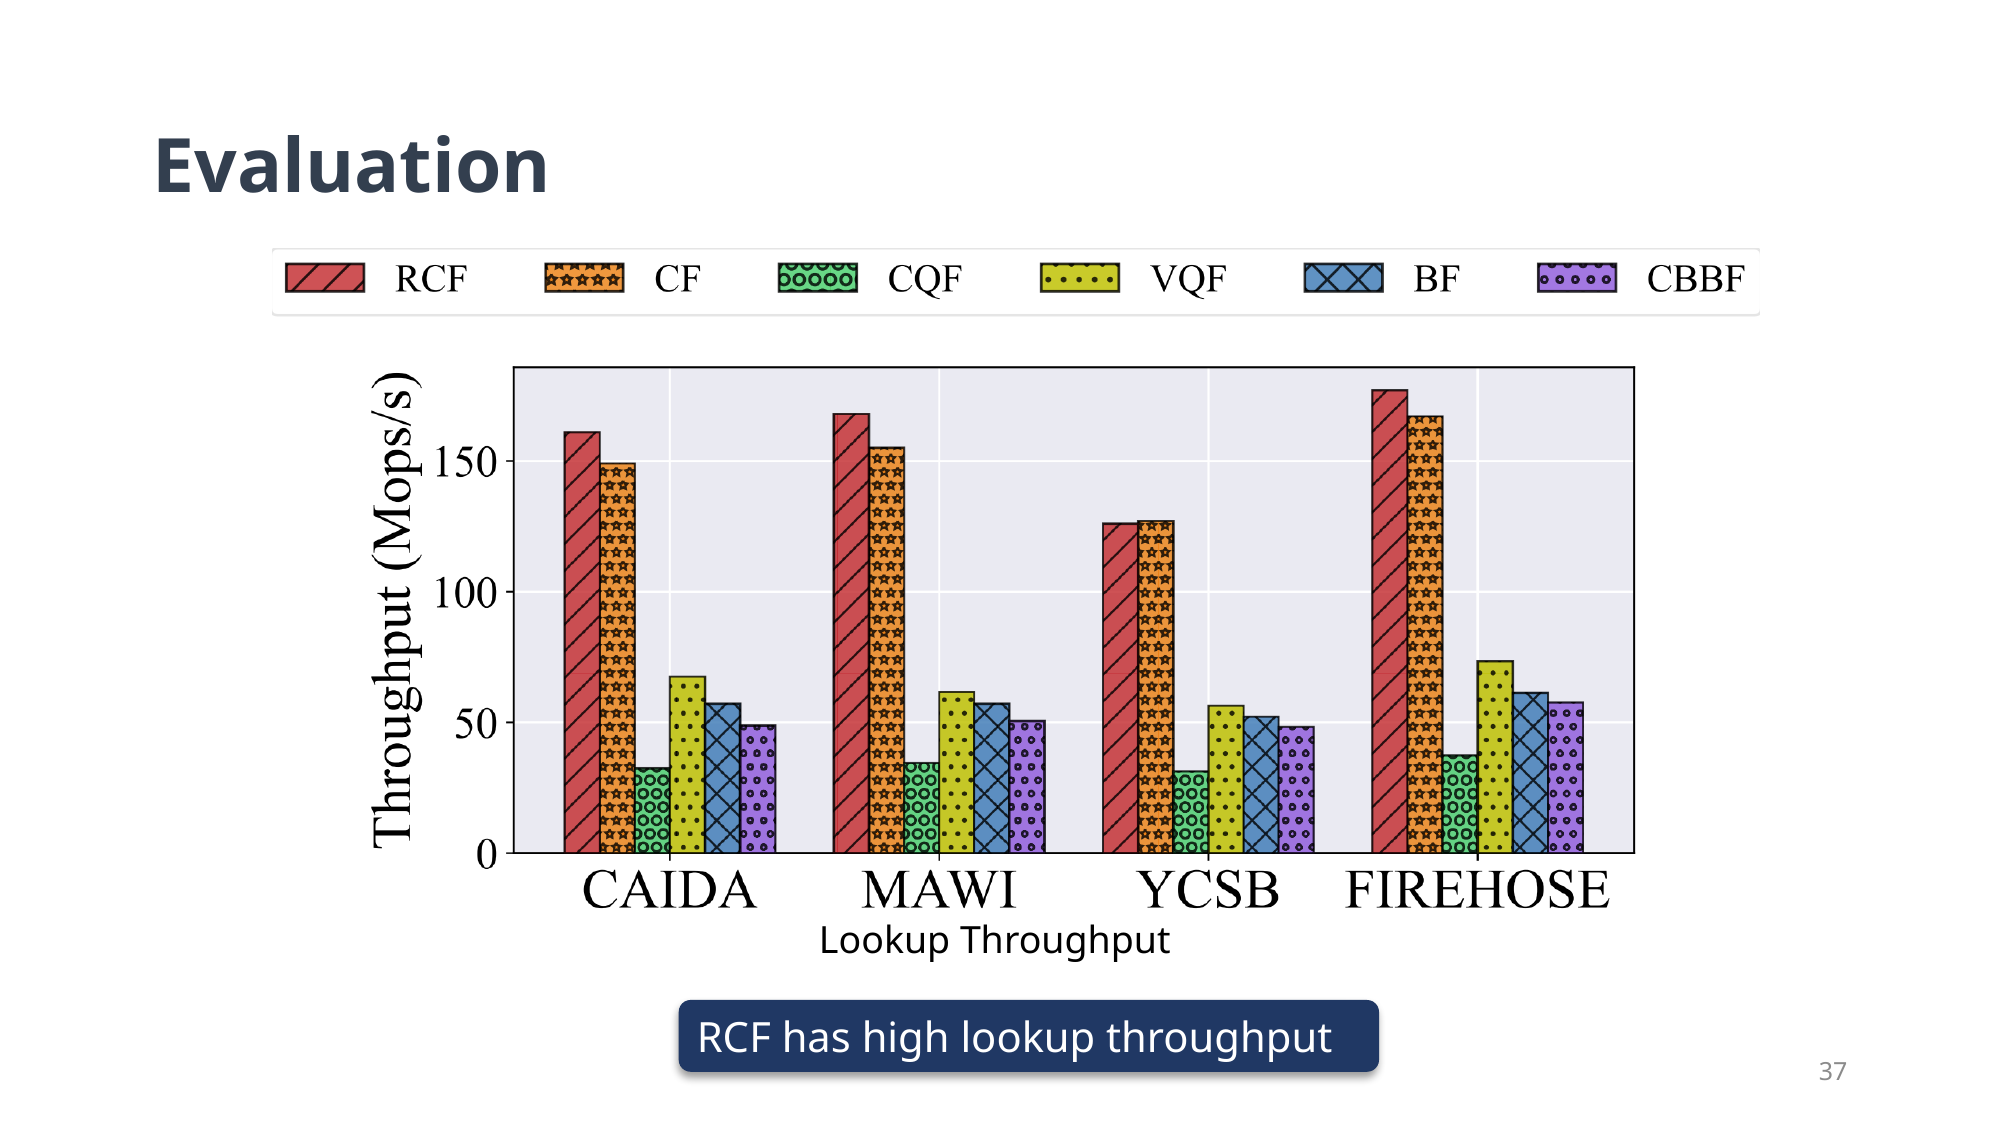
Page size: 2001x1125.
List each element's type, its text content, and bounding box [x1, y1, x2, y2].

picture [246, 236, 1781, 317]
title Evaluation [137, 59, 1863, 278]
text_box Lookup Throughput [804, 922, 1196, 969]
slide_number 37 [1412, 1042, 1863, 1103]
picture [349, 352, 1651, 922]
text_box RCF has high lookup throughput [678, 999, 1380, 1072]
